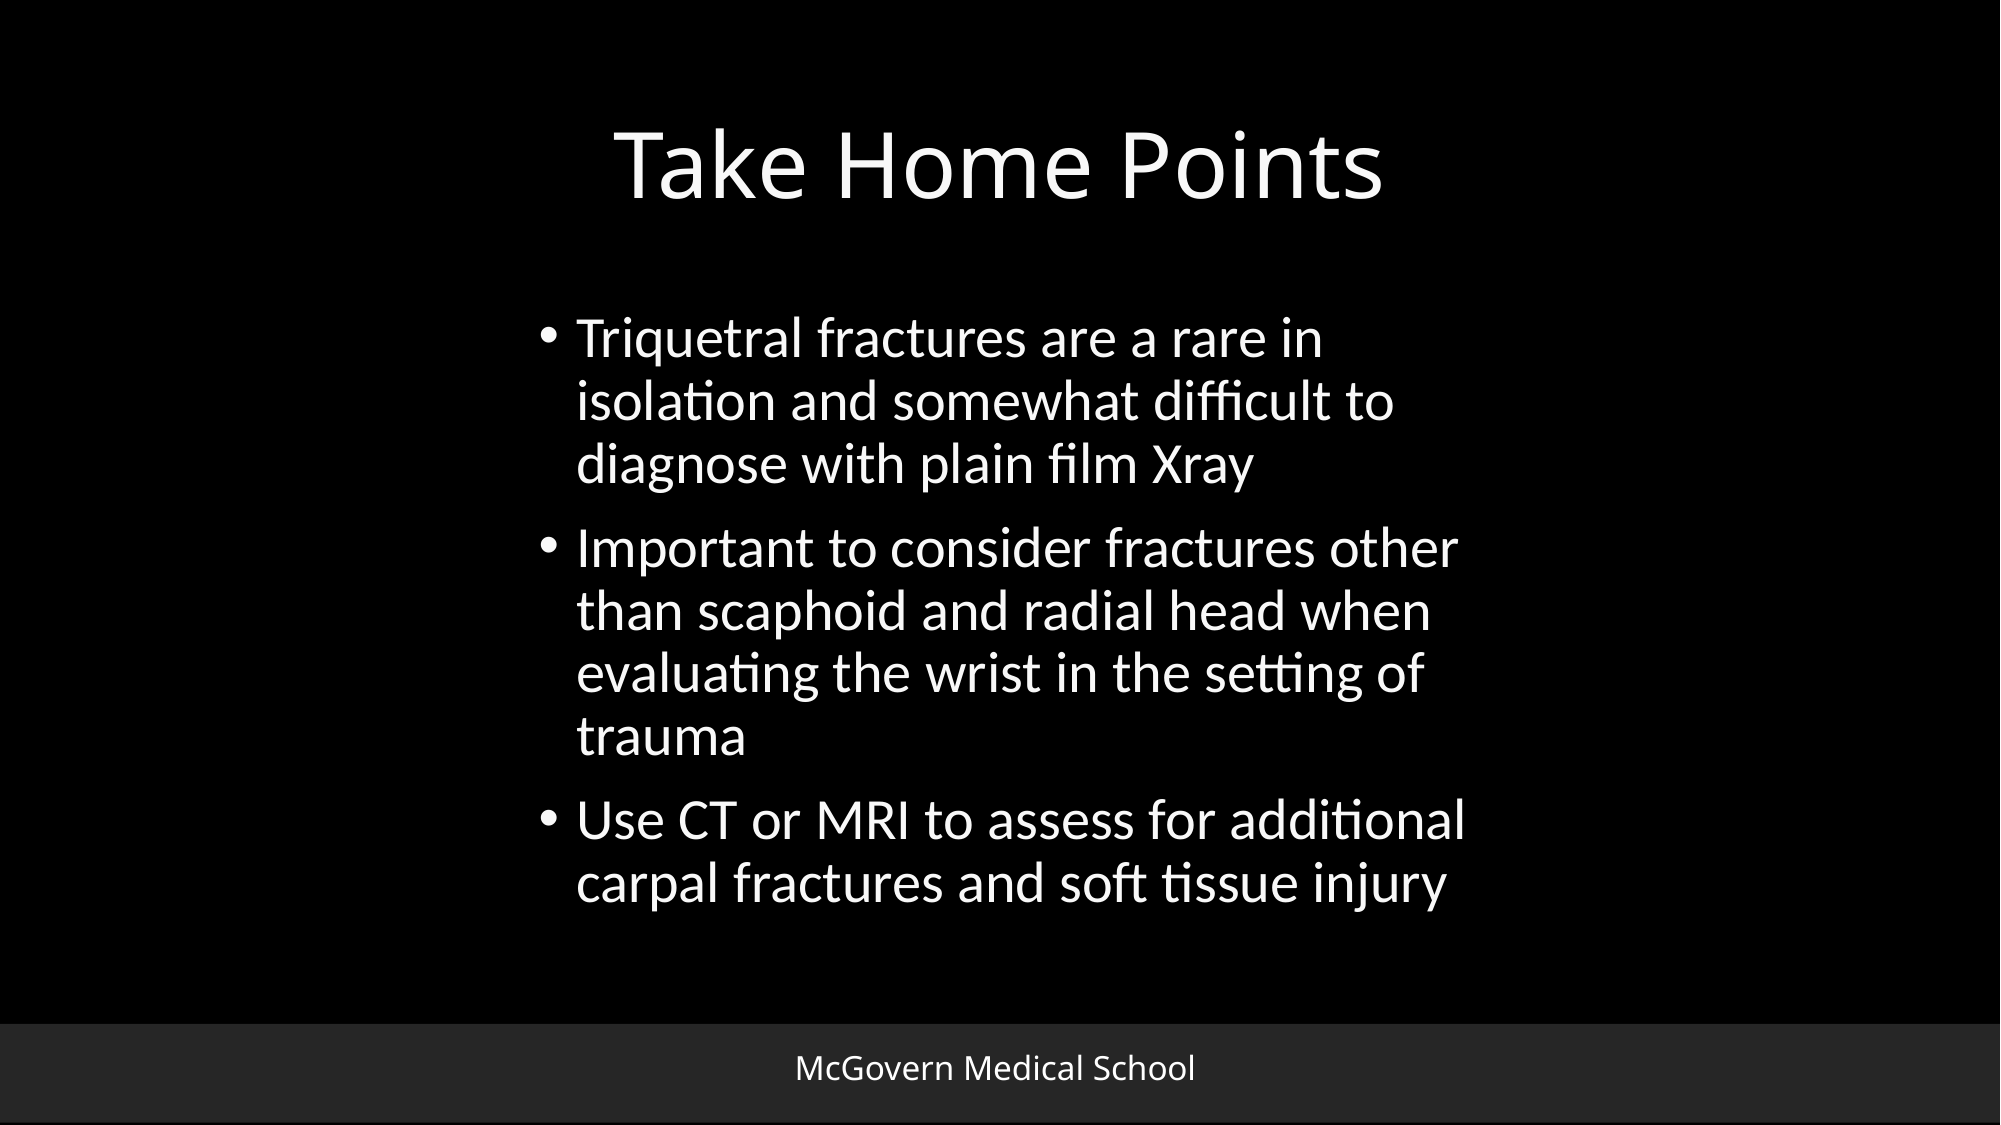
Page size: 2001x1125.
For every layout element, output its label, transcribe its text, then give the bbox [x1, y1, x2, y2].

title Take Home Points [137, 59, 1863, 278]
list Triquetral fractures are a rare in isolation and somewhat difficult to diagnose with plain film Xray Important to consider fractures other than scaphoid and radial head when evaluating the wrist in the setting of trauma Use CT or MRI to assess for additional carpal fractures and soft tissue injury [523, 299, 1508, 1014]
